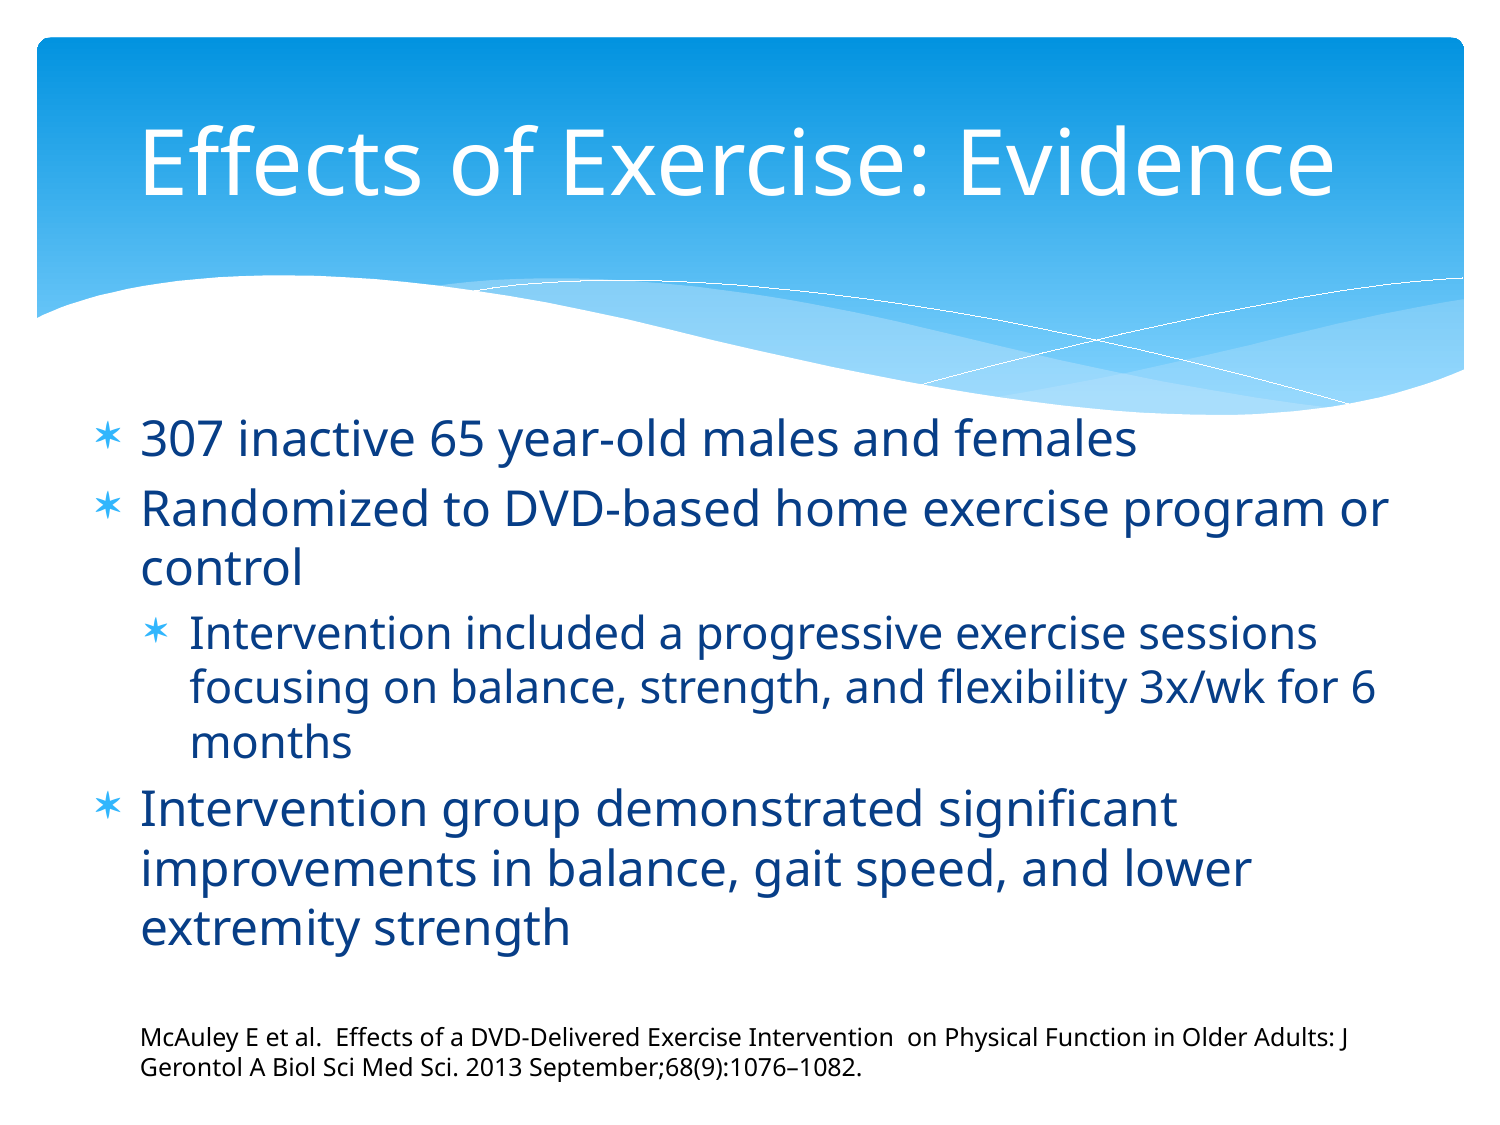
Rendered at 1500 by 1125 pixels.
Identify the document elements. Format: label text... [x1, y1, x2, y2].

text_box McAuley E et al. Effects of a DVD-Delivered Exercise Intervention on Physical Function in Older Adults: J Gerontol A Biol Sci Med Sci. 2013 September;68(9):1076–1082. [124, 1014, 1413, 1089]
title Effects of Exercise: Evidence [75, 55, 1425, 261]
list 307 inactive 65 year-old males and females Randomized to DVD-based home exercise program or control Intervention included a progressive exercise sessions focusing on balance, strength, and flexibility 3x/wk for 6 months Intervention group demonstrated significant improvements in balance, gait speed, and lower extremity strength [80, 399, 1450, 966]
